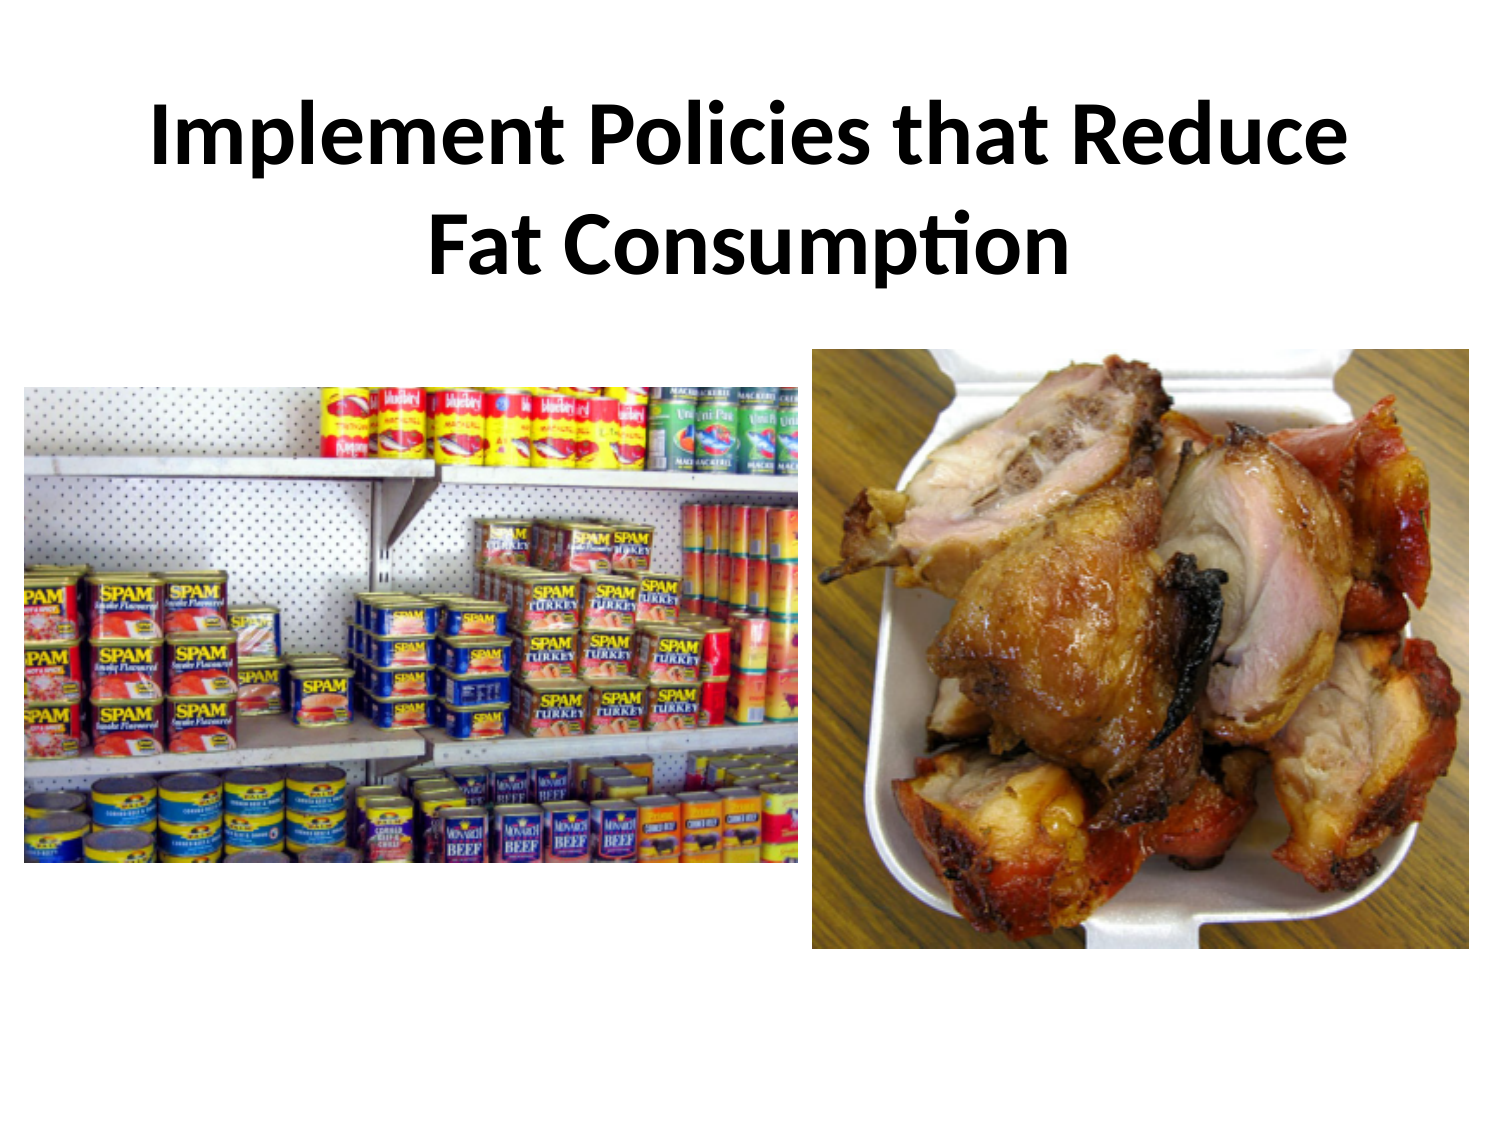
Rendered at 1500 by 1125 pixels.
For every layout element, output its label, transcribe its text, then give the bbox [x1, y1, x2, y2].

picture [812, 349, 1469, 949]
picture [24, 387, 798, 863]
title Implement Policies that Reduce Fat Consumption [112, 62, 1388, 304]
